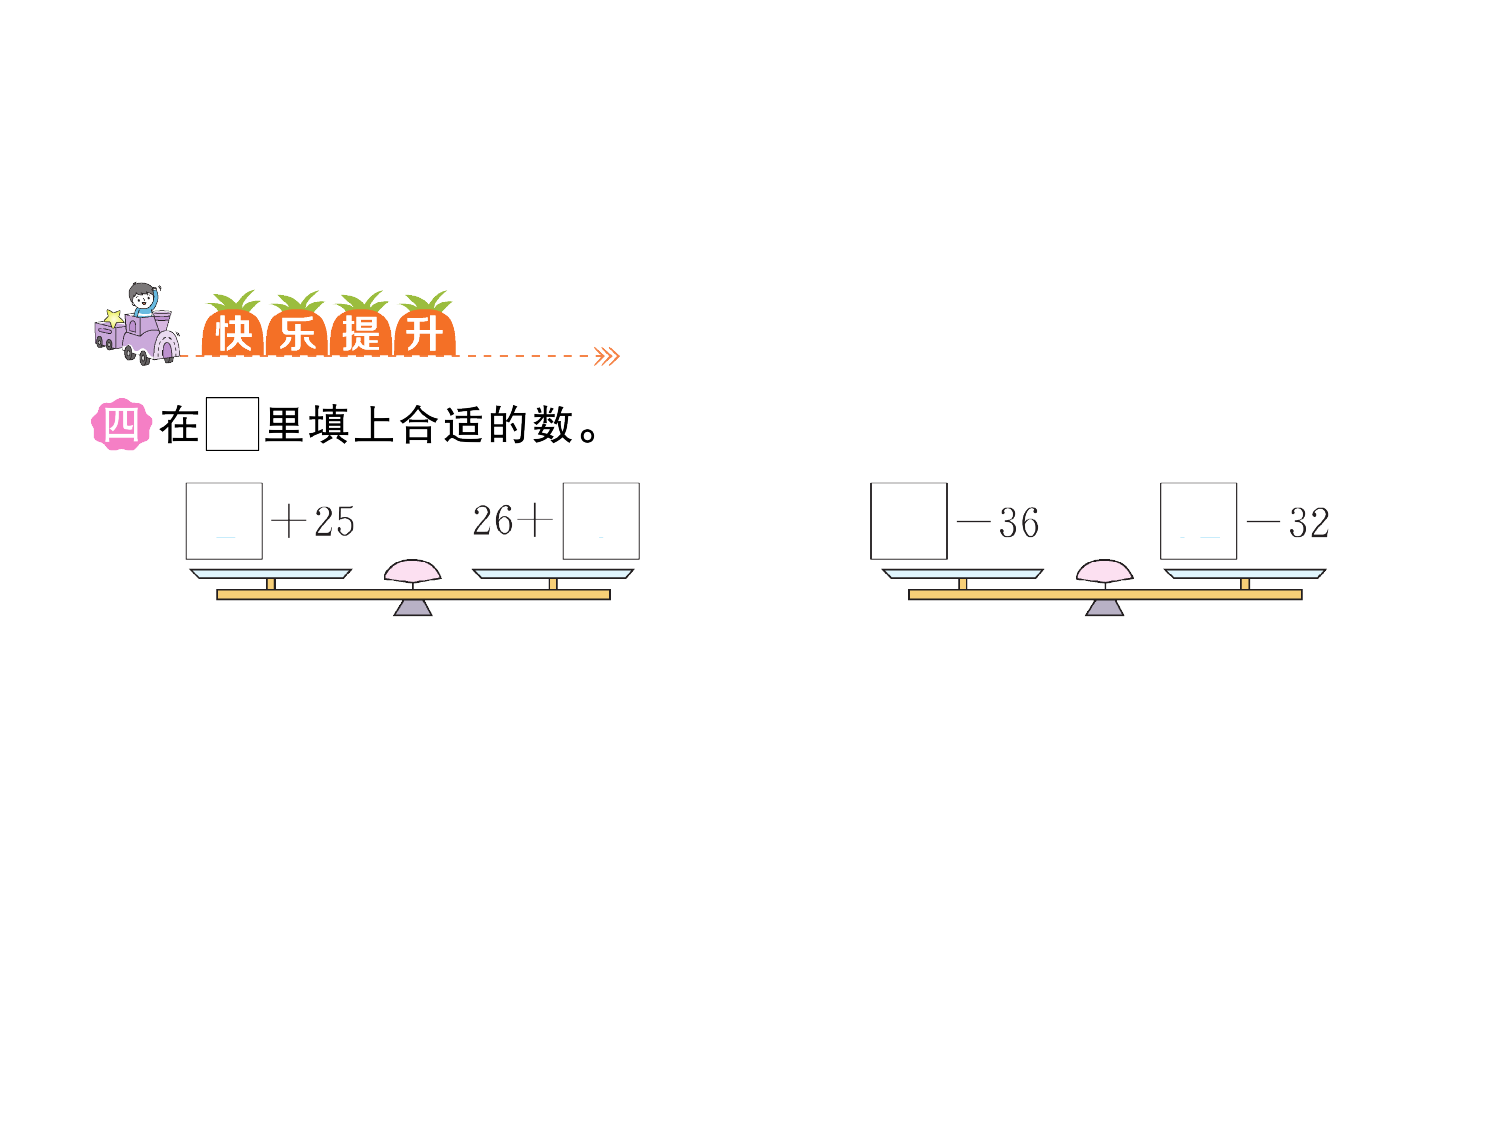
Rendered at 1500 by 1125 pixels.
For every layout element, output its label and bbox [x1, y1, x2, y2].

picture [88, 278, 1483, 698]
